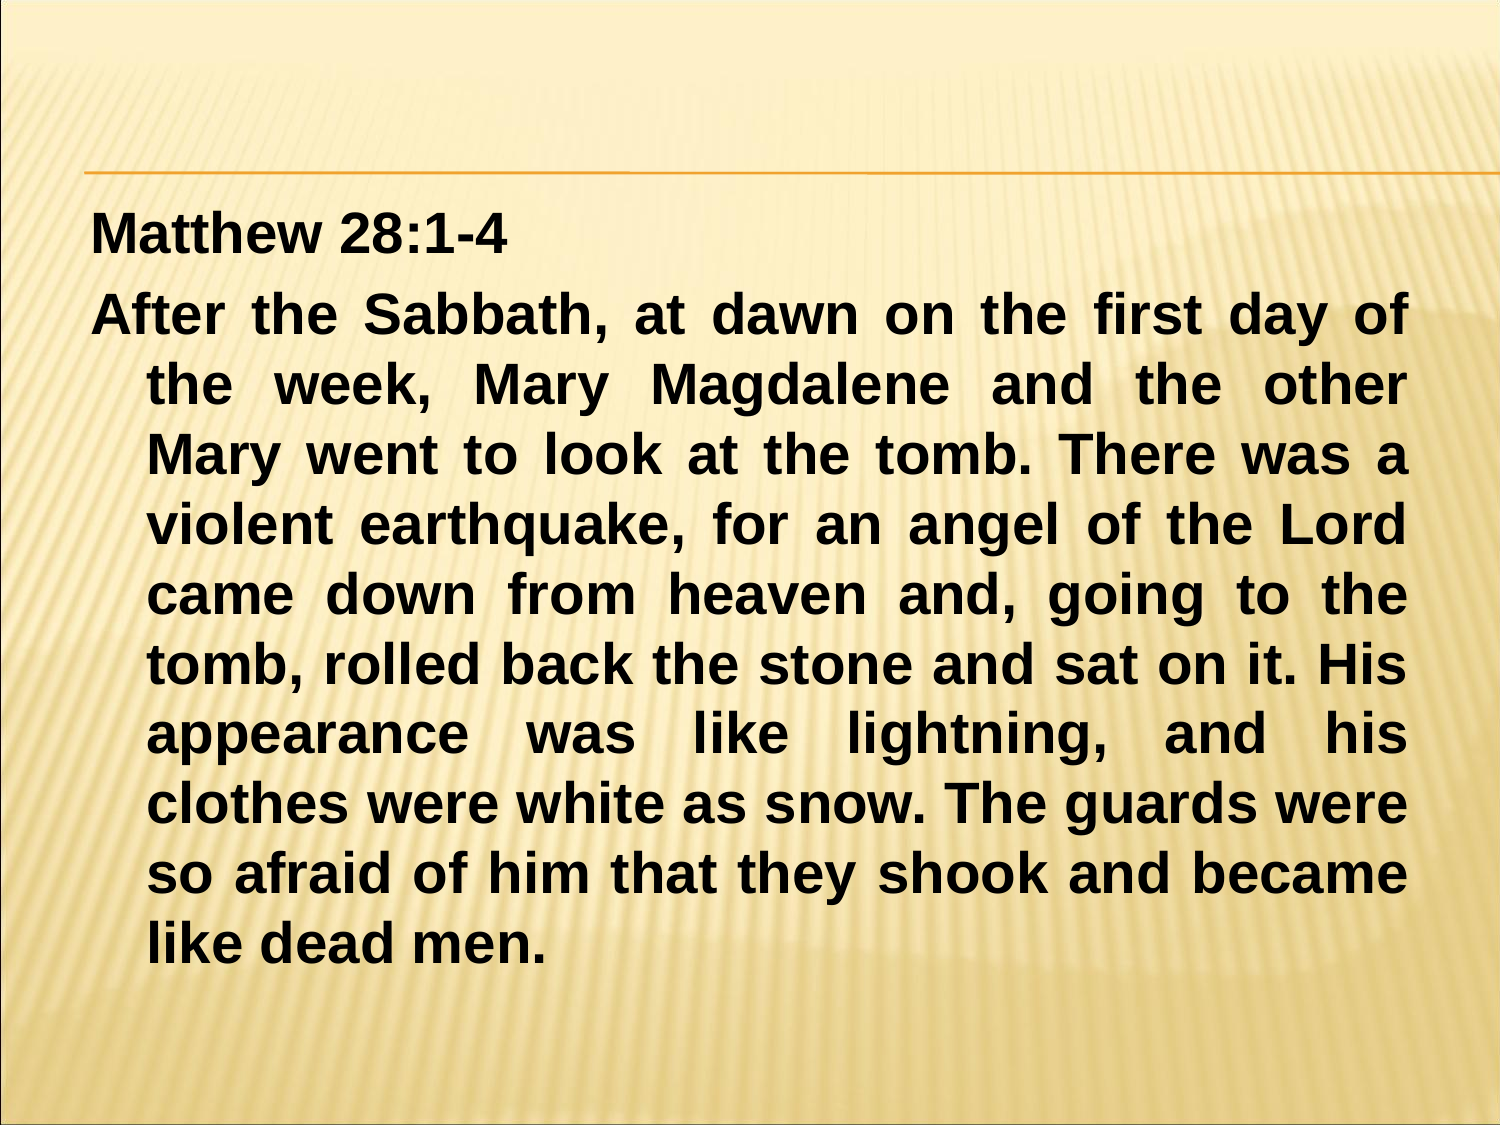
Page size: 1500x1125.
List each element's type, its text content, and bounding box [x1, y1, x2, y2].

picture [0, 0, 1500, 1125]
list Matthew 28:1-4 After the Sabbath, at dawn on the first day of the week, Mary Magdalene and the other Mary went to look at the tomb. There was a violent earthquake, for an angel of the Lord came down from heaven and, going to the tomb, rolled back the stone and sat on it. His appearance was like lightning, and his clothes were white as snow. The guards were so afraid of him that they shook and became like dead men. [75, 187, 1425, 1125]
